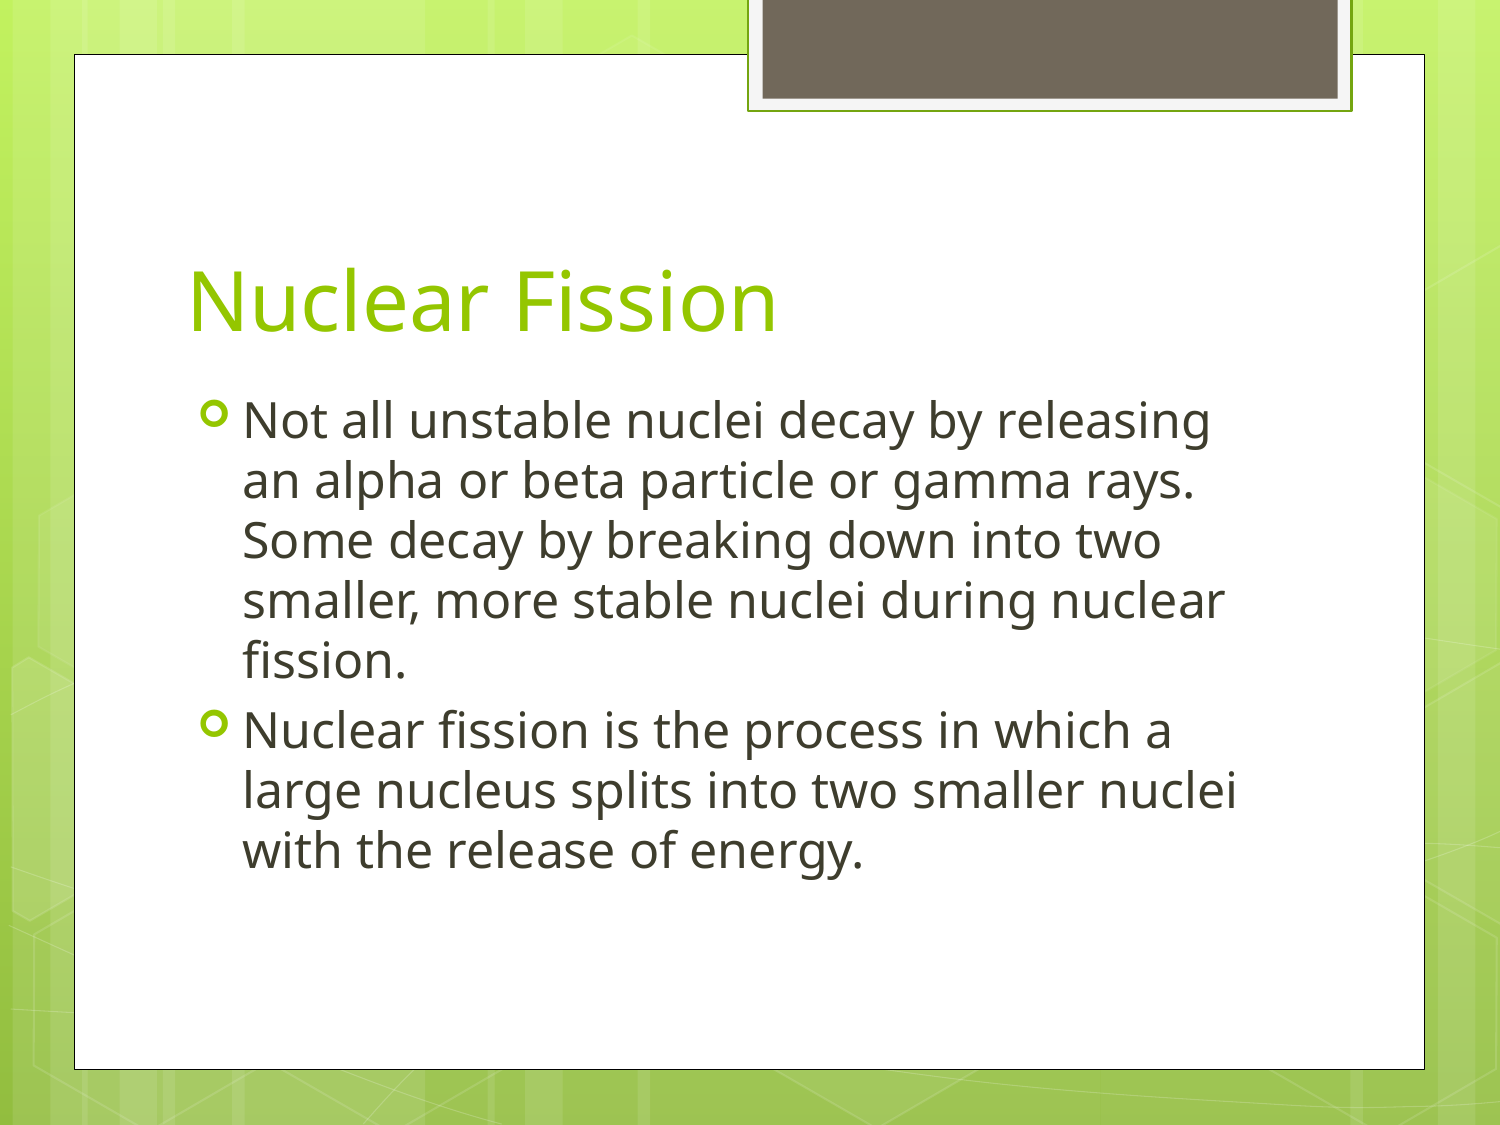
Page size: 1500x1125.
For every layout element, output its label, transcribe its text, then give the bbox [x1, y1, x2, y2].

title Nuclear Fission [171, 168, 1324, 357]
list Not all unstable nuclei decay by releasing an alpha or beta particle or gamma rays. Some decay by breaking down into two smaller, more stable nuclei during nuclear fission. Nuclear fission is the process in which a large nucleus splits into two smaller nuclei with the release of energy. [171, 381, 1283, 957]
